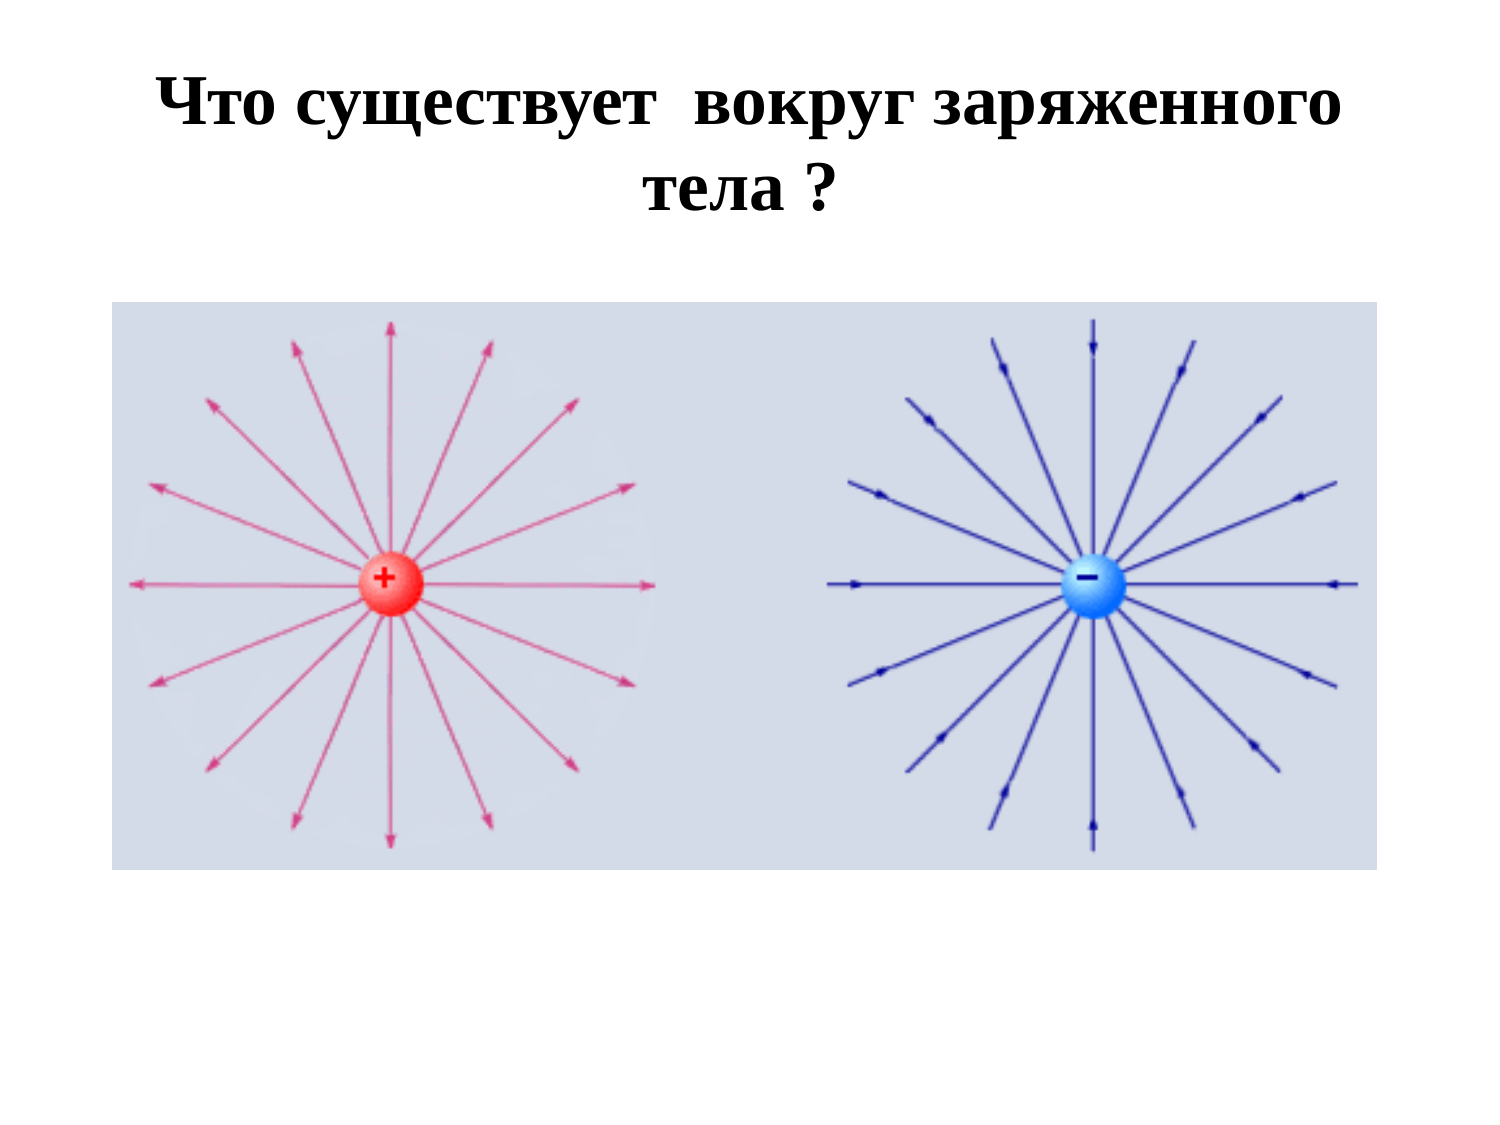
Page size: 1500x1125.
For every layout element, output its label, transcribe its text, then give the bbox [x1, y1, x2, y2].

picture [111, 302, 1377, 870]
title Что существует вокруг заряженного тела ? [75, 45, 1425, 233]
